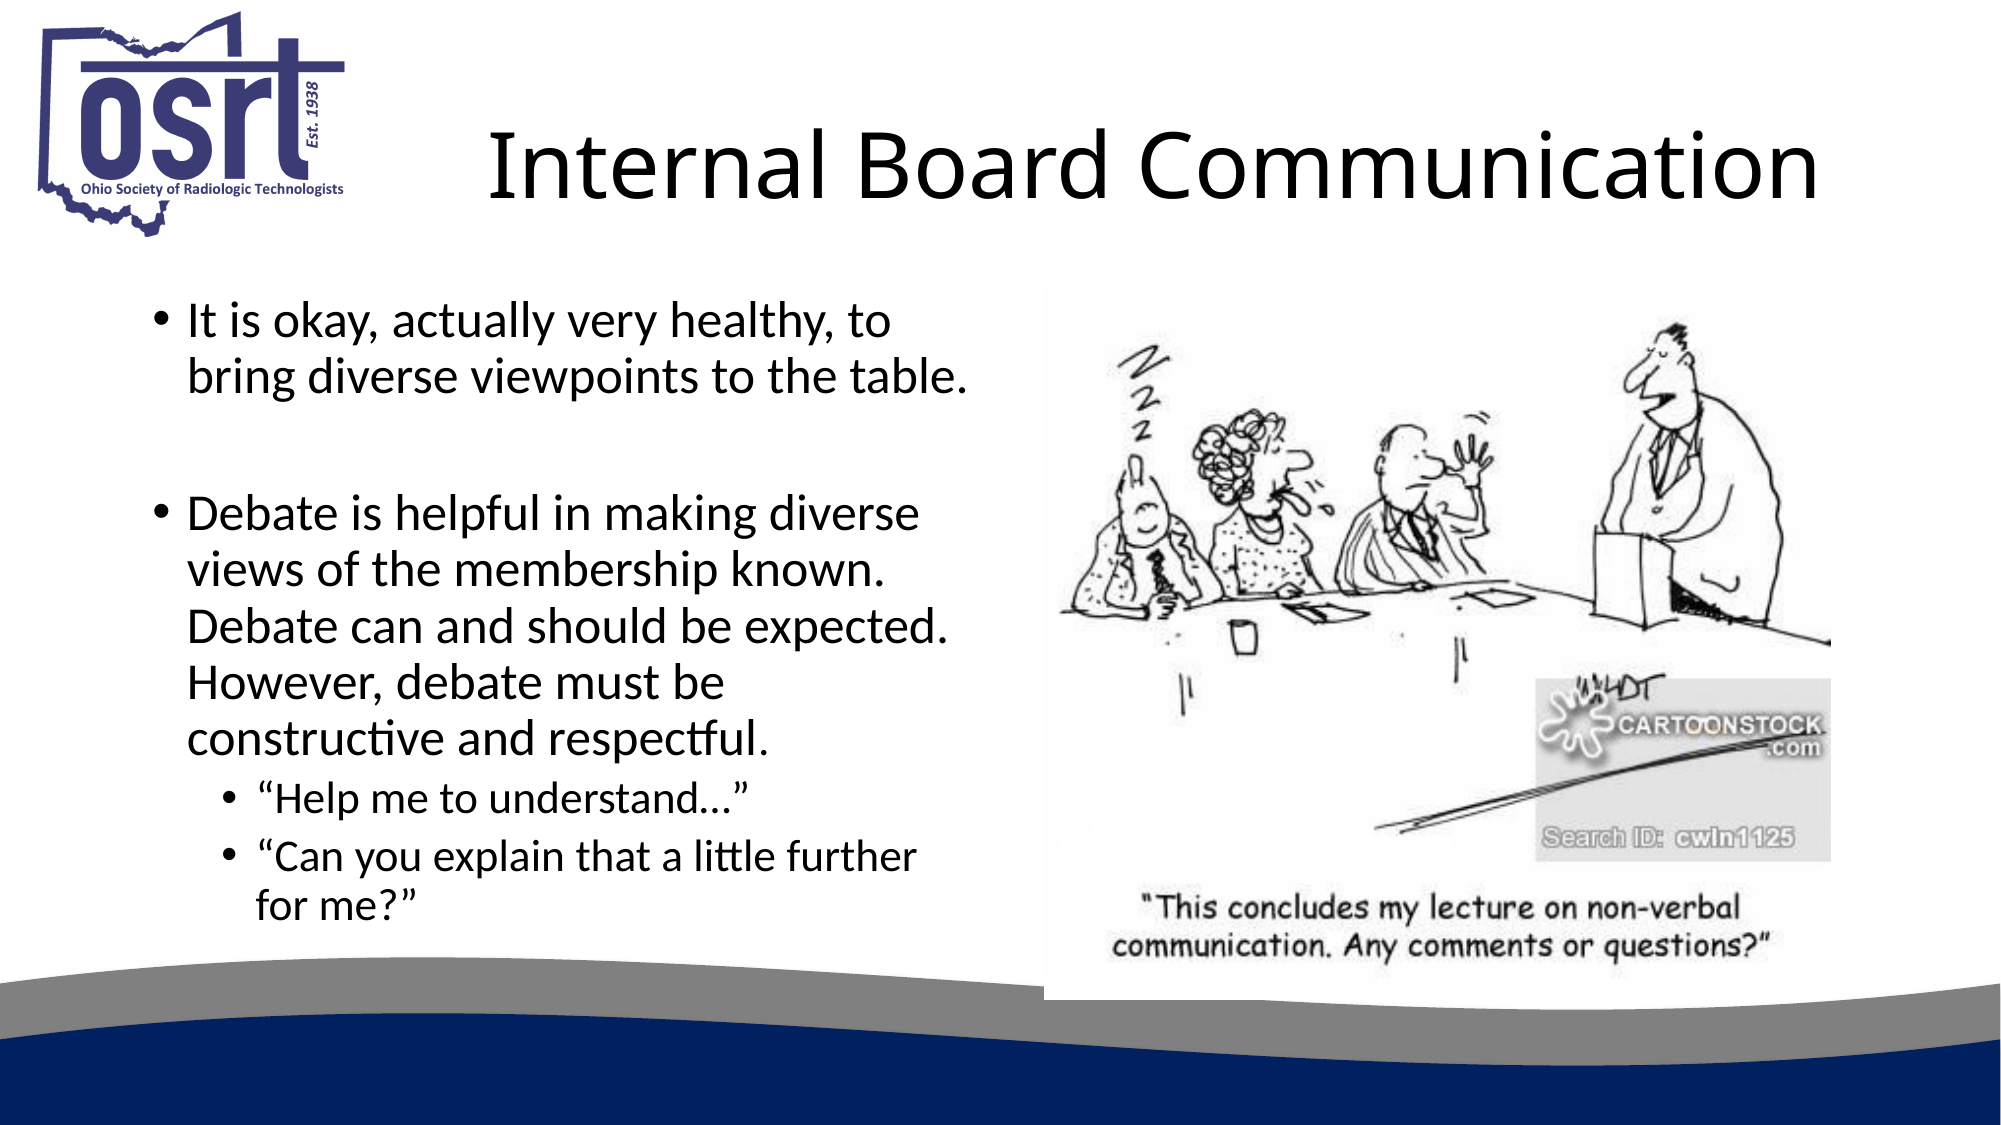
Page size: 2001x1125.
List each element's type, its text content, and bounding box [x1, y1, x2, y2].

list It is okay, actually very healthy, to bring diverse viewpoints to the table. Debate is helpful in making diverse views of the membership known. Debate can and should be expected. However, debate must be constructive and respectful. “Help me to understand…” “Can you explain that a little further for me?” [137, 284, 988, 999]
title Internal Board Communication [437, 59, 1863, 278]
picture [0, 3, 386, 253]
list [1044, 285, 1831, 1000]
